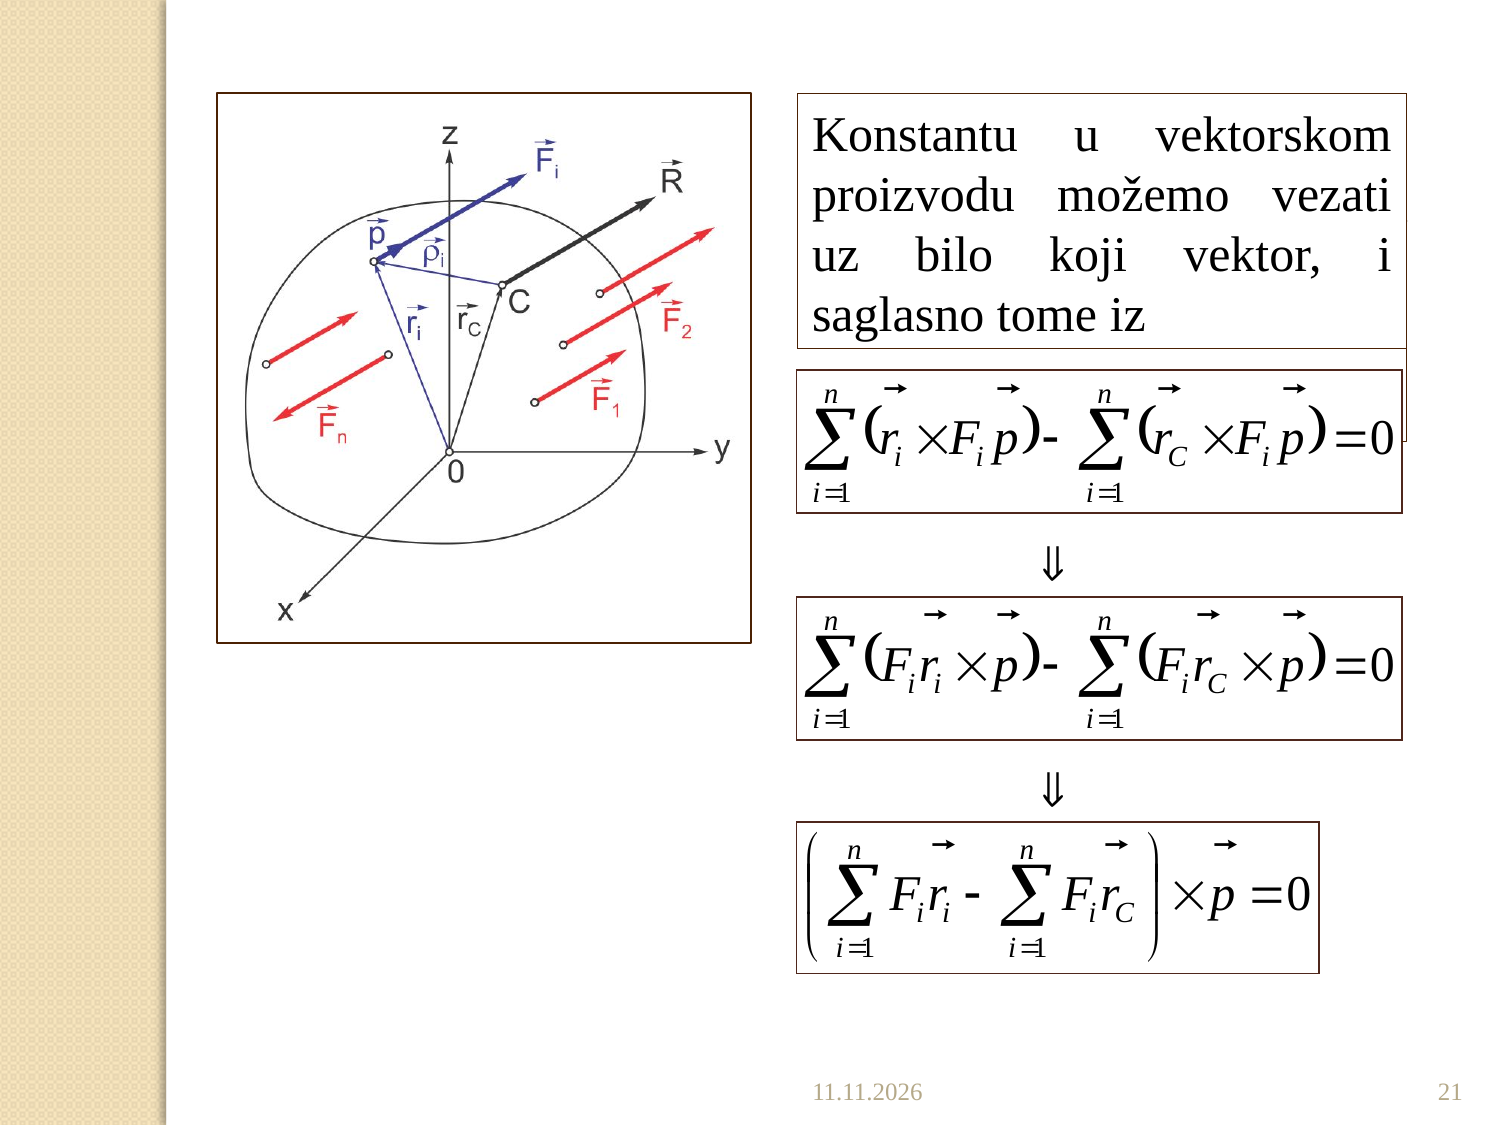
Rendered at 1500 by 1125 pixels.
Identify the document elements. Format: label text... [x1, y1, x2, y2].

picture [218, 93, 751, 643]
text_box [1031, 527, 1078, 595]
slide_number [587, 1034, 938, 1113]
slide_number 21 [1413, 1034, 1488, 1113]
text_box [1031, 753, 1078, 819]
text_box Konstantu u vektorskom proizvodu možemo vezati uz bilo koji vektor, i saglasno tome iz [797, 93, 1407, 349]
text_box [796, 822, 1319, 973]
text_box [1401, 222, 1407, 442]
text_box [796, 597, 1402, 740]
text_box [796, 370, 1402, 513]
